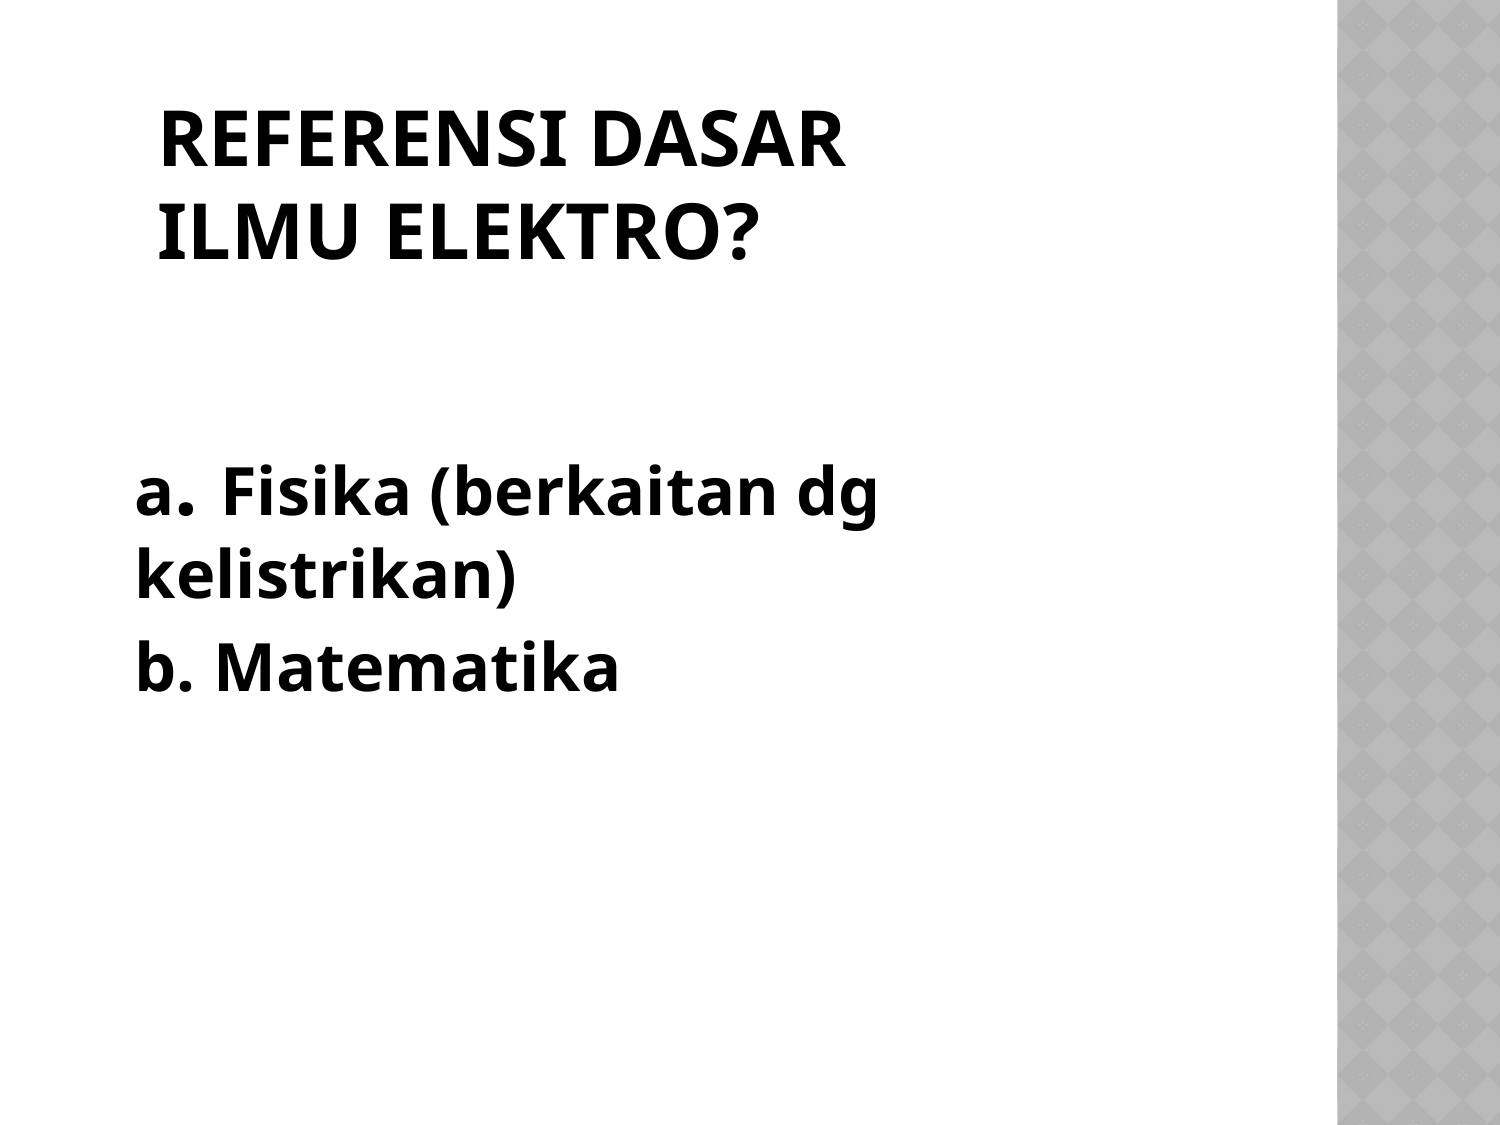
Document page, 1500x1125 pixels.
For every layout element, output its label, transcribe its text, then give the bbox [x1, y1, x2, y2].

title Referensi dasar ilmu elektro? [150, 87, 988, 275]
list a. Fisika (berkaitan dg kelistrikan) b. Matematika [75, 425, 1263, 763]
